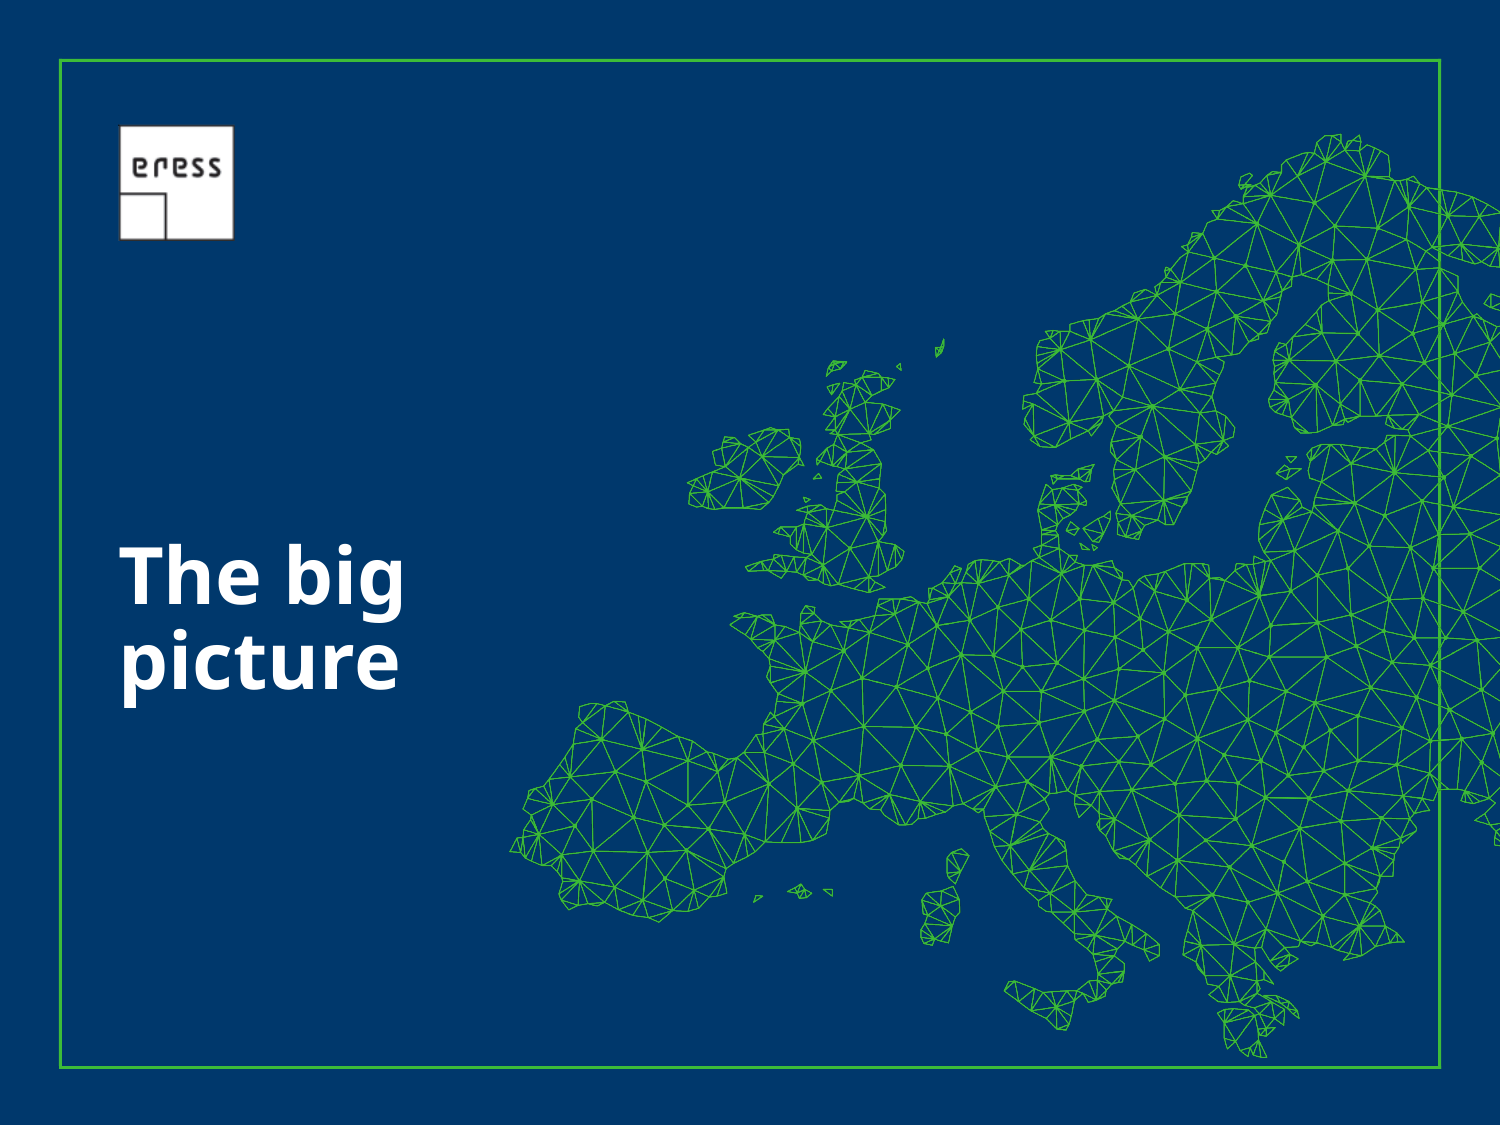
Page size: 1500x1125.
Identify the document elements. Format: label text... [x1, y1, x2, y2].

picture [509, 72, 1500, 1058]
text_box [118, 124, 235, 241]
title The big picture [118, 396, 571, 707]
